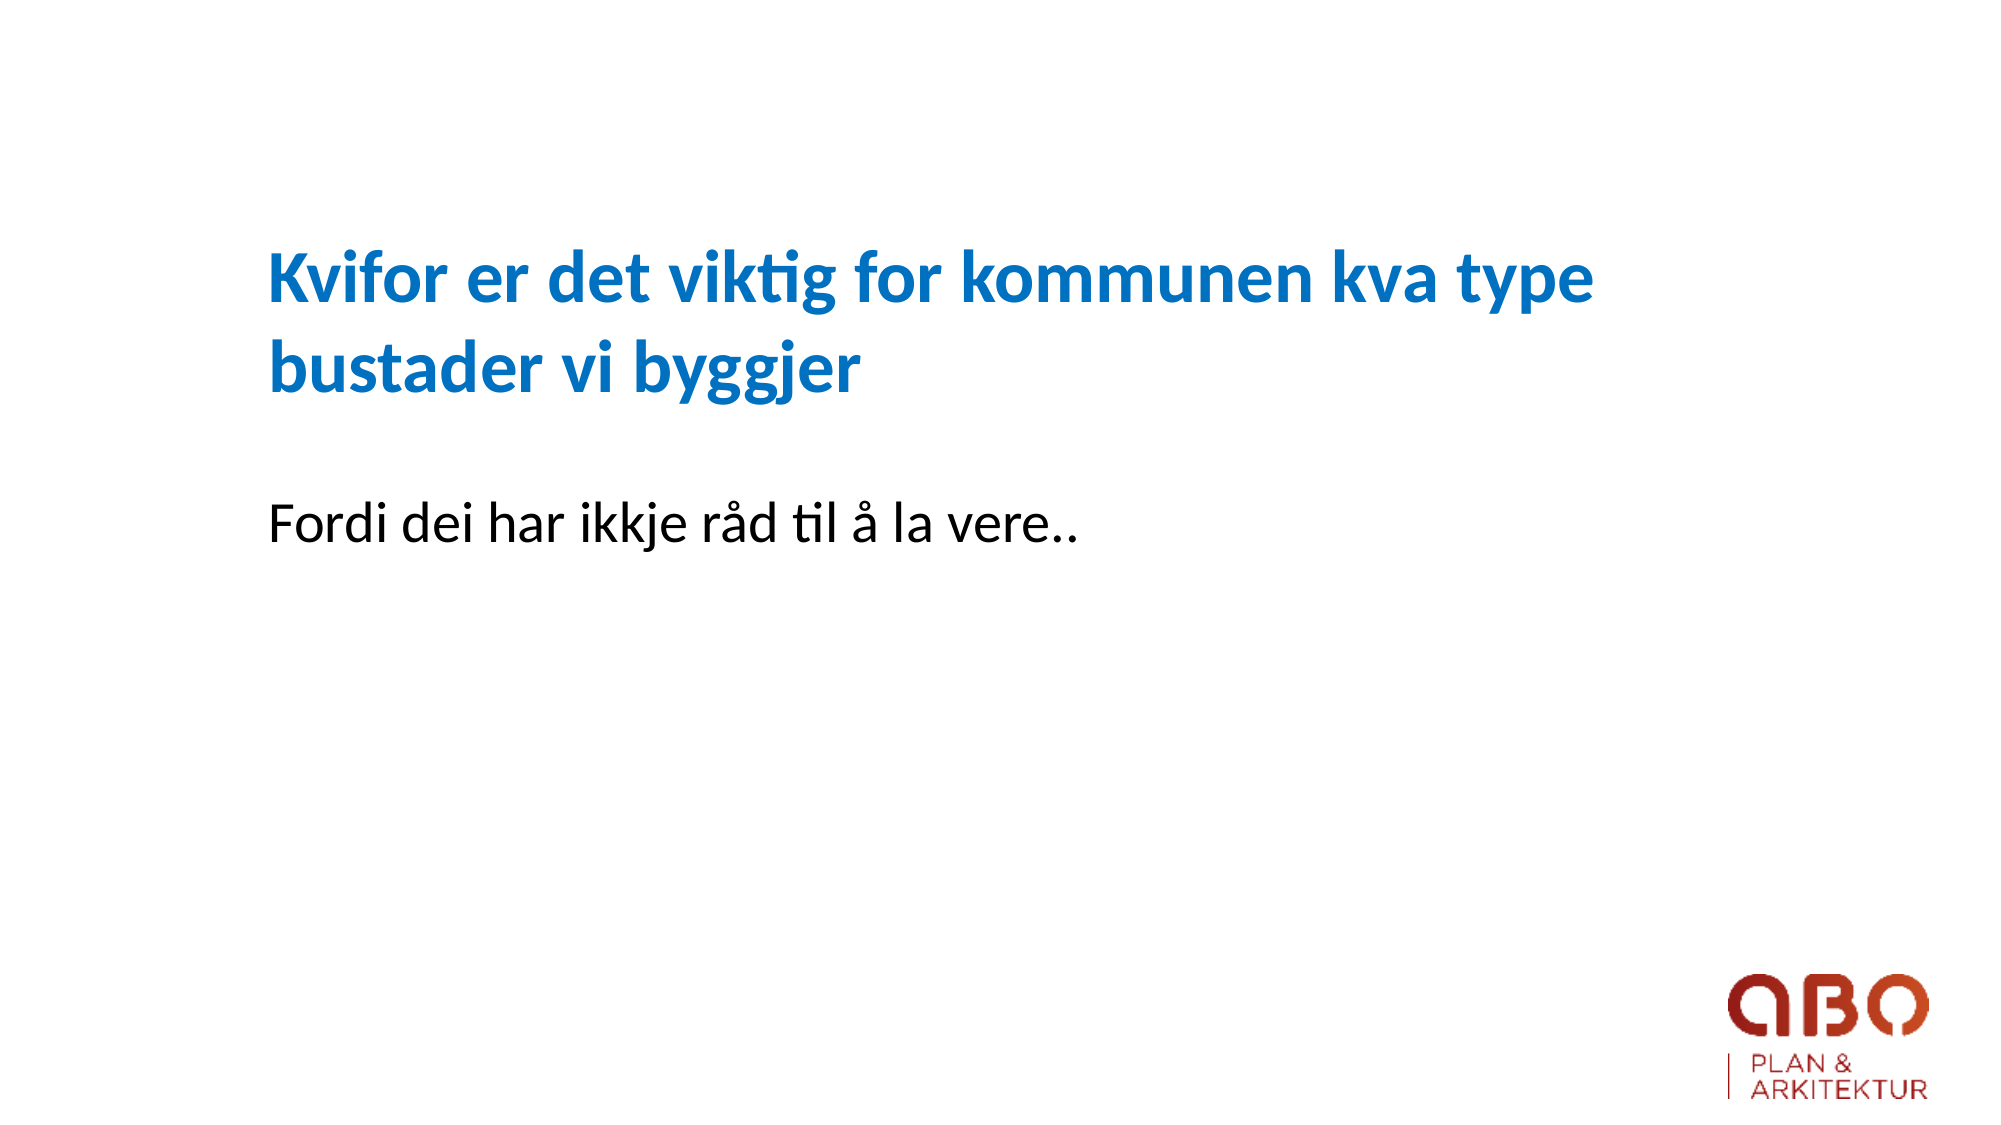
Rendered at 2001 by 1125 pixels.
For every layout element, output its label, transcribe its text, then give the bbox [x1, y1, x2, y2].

text_box Kvifor er det viktig for kommunen kva type bustader vi byggjer [253, 220, 1795, 416]
text_box Fordi dei har ikkje råd til å la vere.. [253, 476, 1795, 562]
picture [1728, 974, 1929, 1099]
